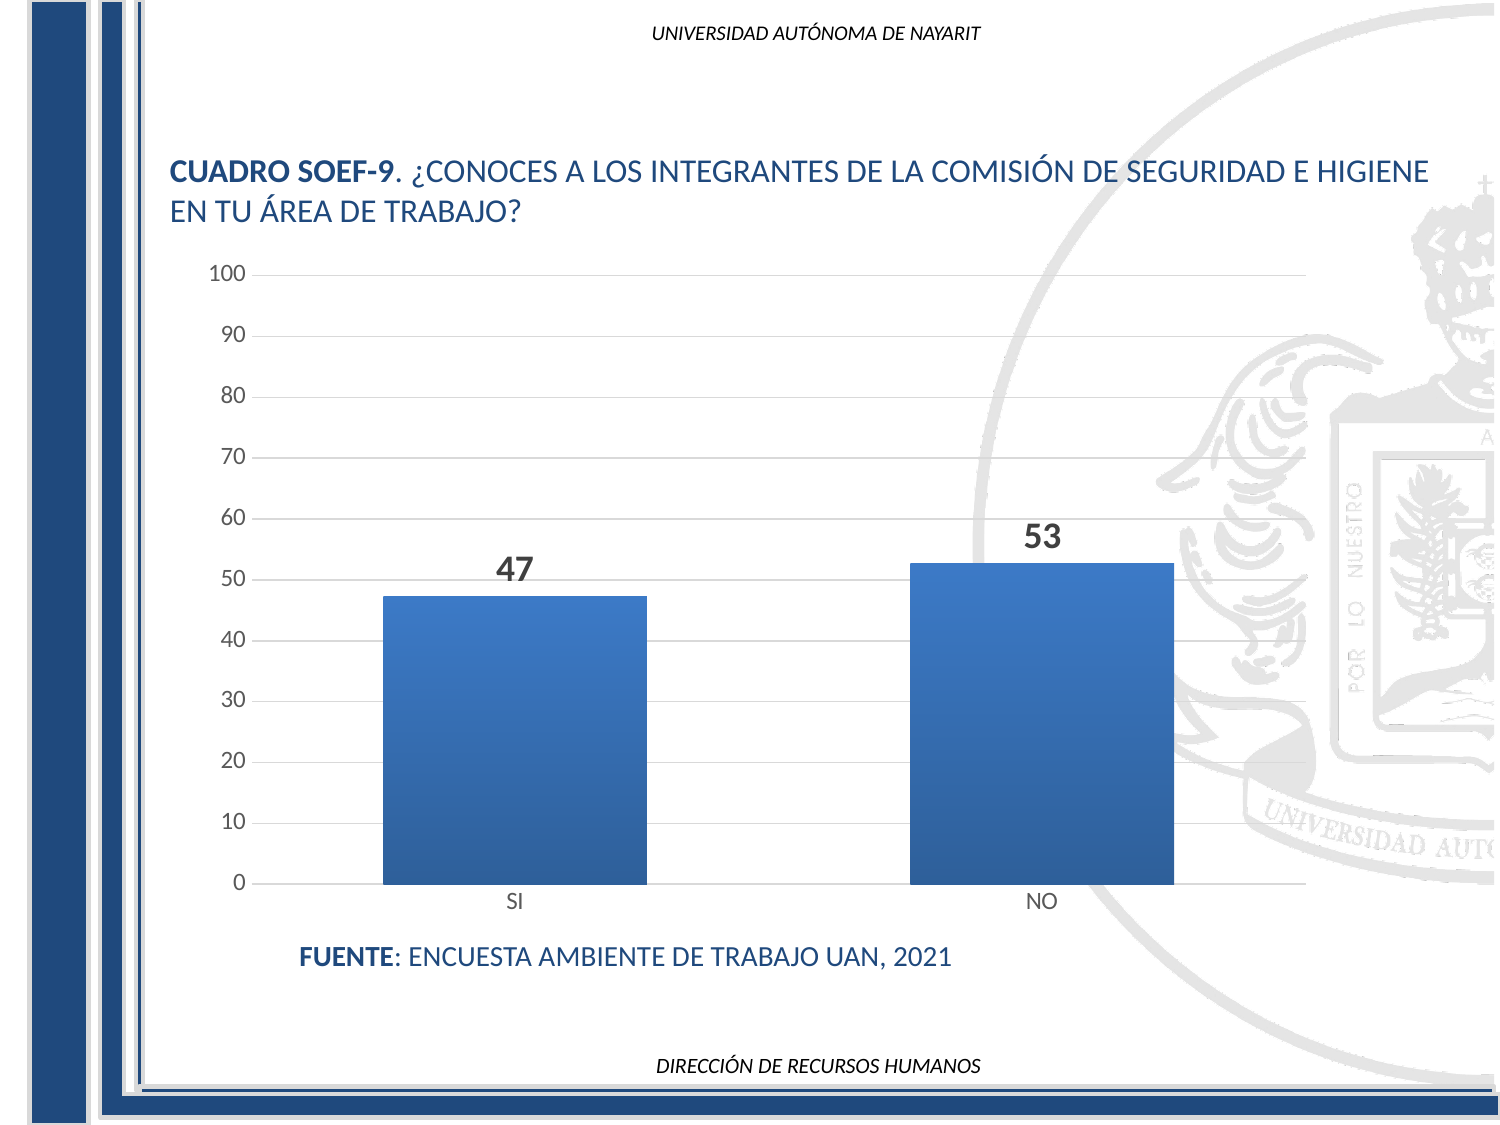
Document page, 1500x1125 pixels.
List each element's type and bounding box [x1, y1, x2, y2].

chart [184, 249, 1330, 930]
text_box [29, 0, 1500, 1125]
